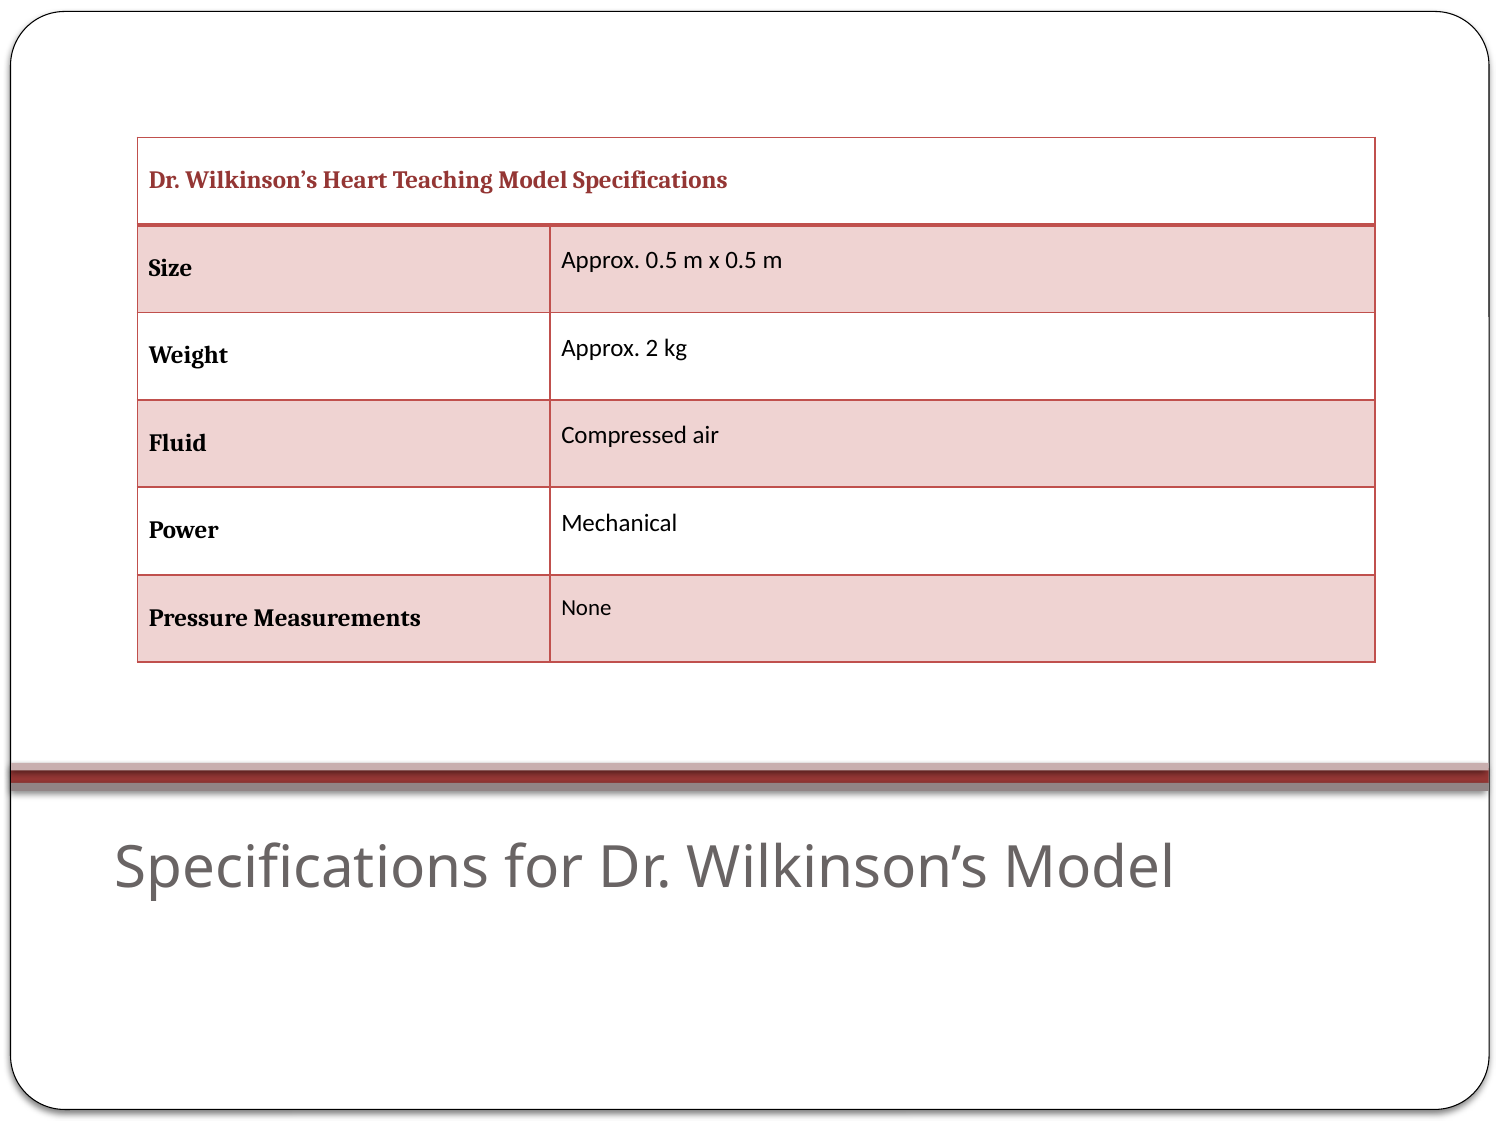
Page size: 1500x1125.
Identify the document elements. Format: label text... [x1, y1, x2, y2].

table_cell Pressure Measurements [138, 576, 549, 661]
table_cell Fluid [138, 401, 549, 486]
table_cell Size [138, 227, 549, 312]
table_cell Mechanical [551, 488, 1374, 574]
table_header Dr. Wilkinson’s Heart Teaching Model Specifications [138, 138, 1374, 223]
table_cell Weight [138, 313, 549, 399]
table_cell Compressed air [551, 401, 1374, 486]
table_cell Approx. 2 kg [551, 313, 1374, 399]
table_cell None [551, 576, 1374, 661]
title Specifications for Dr. Wilkinson’s Model [99, 825, 1300, 911]
table_cell Power [138, 488, 549, 574]
table_cell Approx. 0.5 m x 0.5 m [551, 227, 1374, 312]
